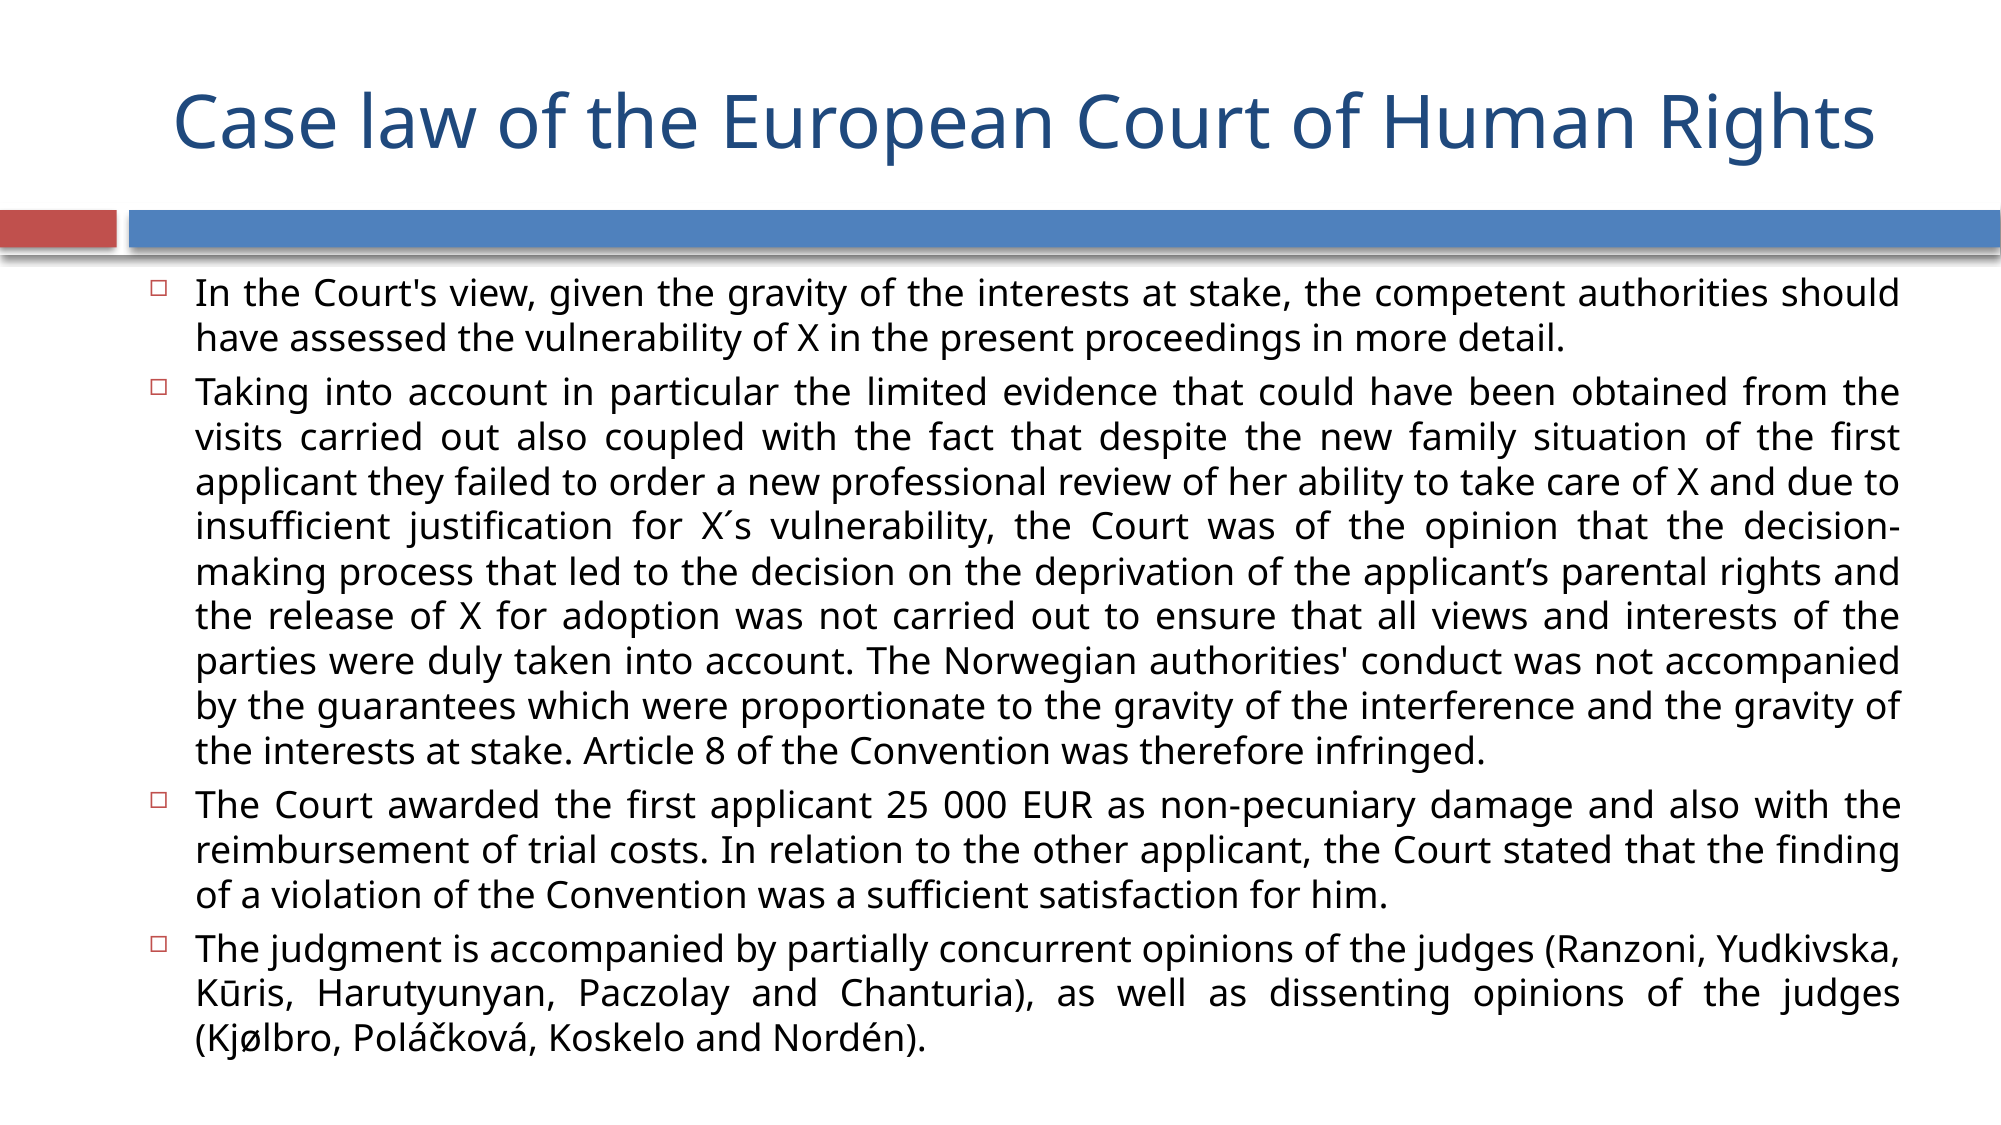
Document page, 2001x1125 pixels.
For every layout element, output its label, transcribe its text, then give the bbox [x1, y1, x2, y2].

title Case law of the European Court of Human Rights [133, 37, 1918, 200]
list In the Court's view, given the gravity of the interests at stake, the competent authorities should have assessed the vulnerability of X in the present proceedings in more detail. Taking into account in particular the limited evidence that could have been obtained from the visits carried out also coupled with the fact that despite the new family situation of the first applicant they failed to order a new professional review of her ability to take care of X and due to insufficient justification for X´s vulnerability, the Court was of the opinion that the decision-making process that led to the decision on the deprivation of the applicant’s parental rights and the release of X for adoption was not carried out to ensure that all views and interests of the parties were duly taken into account. The Norwegian authorities' conduct was not accompanied by the guarantees which were proportionate to the gravity of the interference and the gravity of the interests at stake. Article 8 of the Convention was therefore infringed. The Court awarded the first applicant 25 000 EUR as non-pecuniary damage and also with the reimbursement of trial costs. In relation to the other applicant, the Court stated that the finding of a violation of the Convention was a sufficient satisfaction for him. The judgment is accompanied by partially concurrent opinions of the judges (Ranzoni, Yudkivska, Kūris, Harutyunyan, Paczolay and Chanturia), as well as dissenting opinions of the judges (Kjølbro, Poláčková, Koskelo and Nordén). [133, 261, 1918, 1087]
